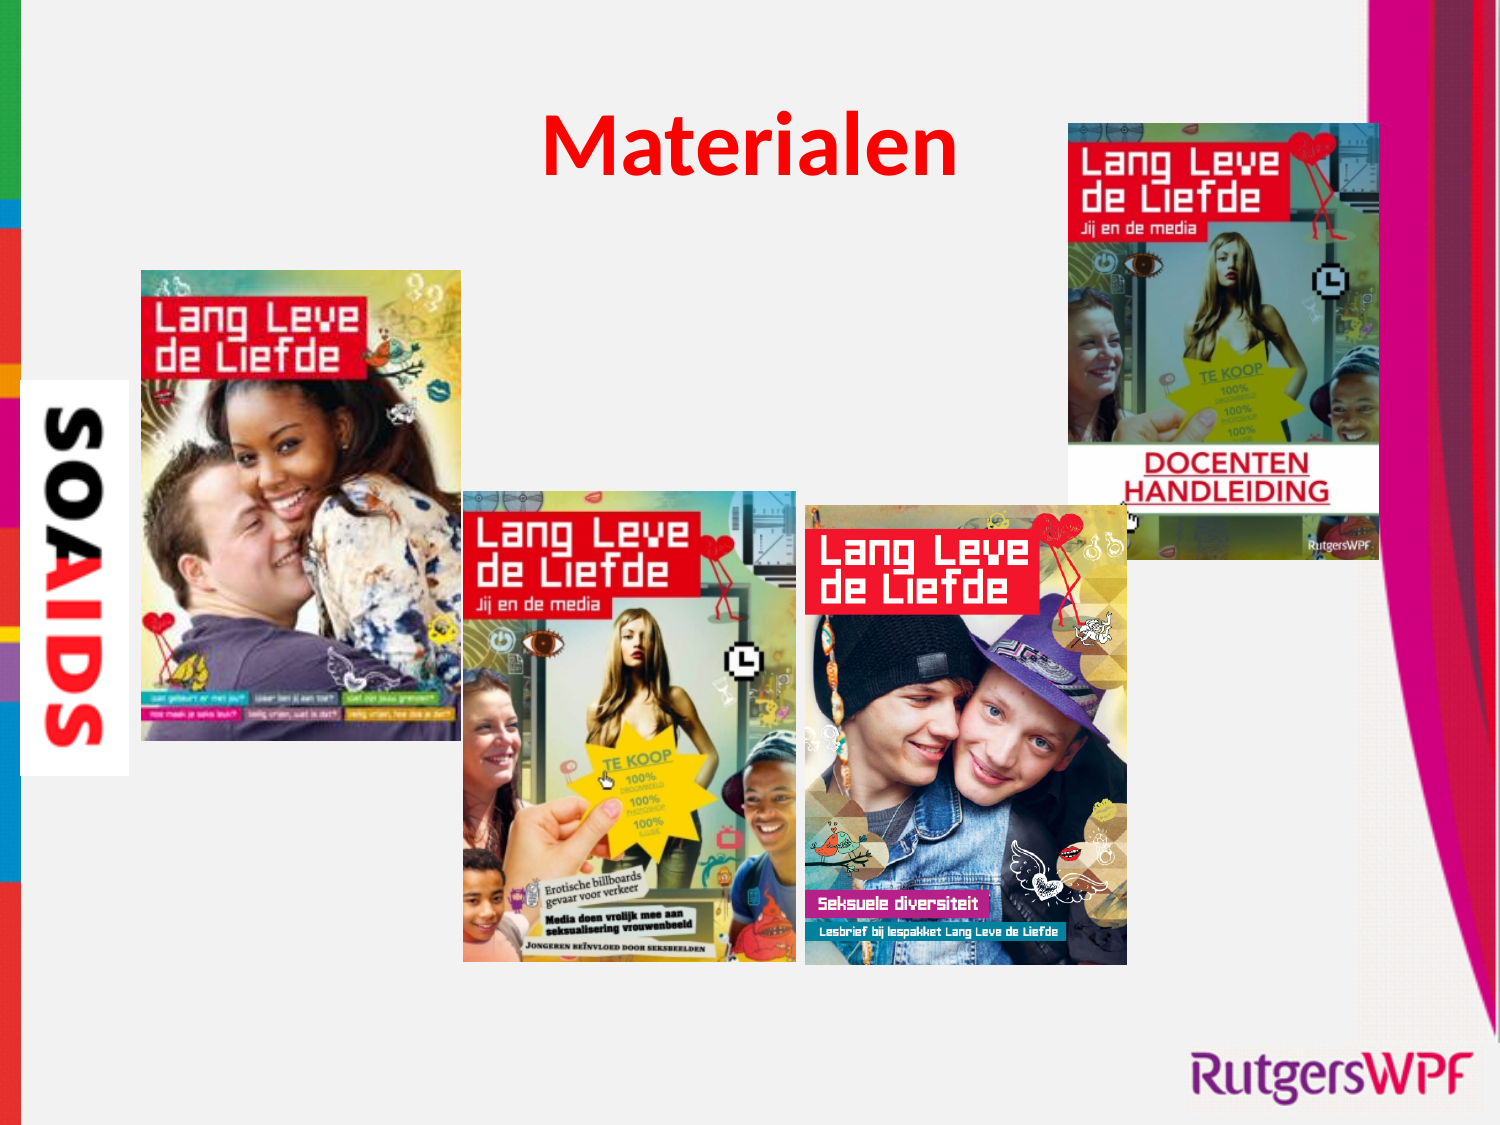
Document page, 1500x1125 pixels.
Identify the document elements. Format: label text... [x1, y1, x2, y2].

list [463, 491, 796, 963]
title Materialen [75, 45, 1351, 233]
picture [1186, 1045, 1483, 1114]
picture [0, 227, 130, 776]
picture [0, 882, 22, 1125]
picture [0, 0, 22, 199]
picture [805, 0, 1500, 1043]
picture [141, 270, 461, 741]
